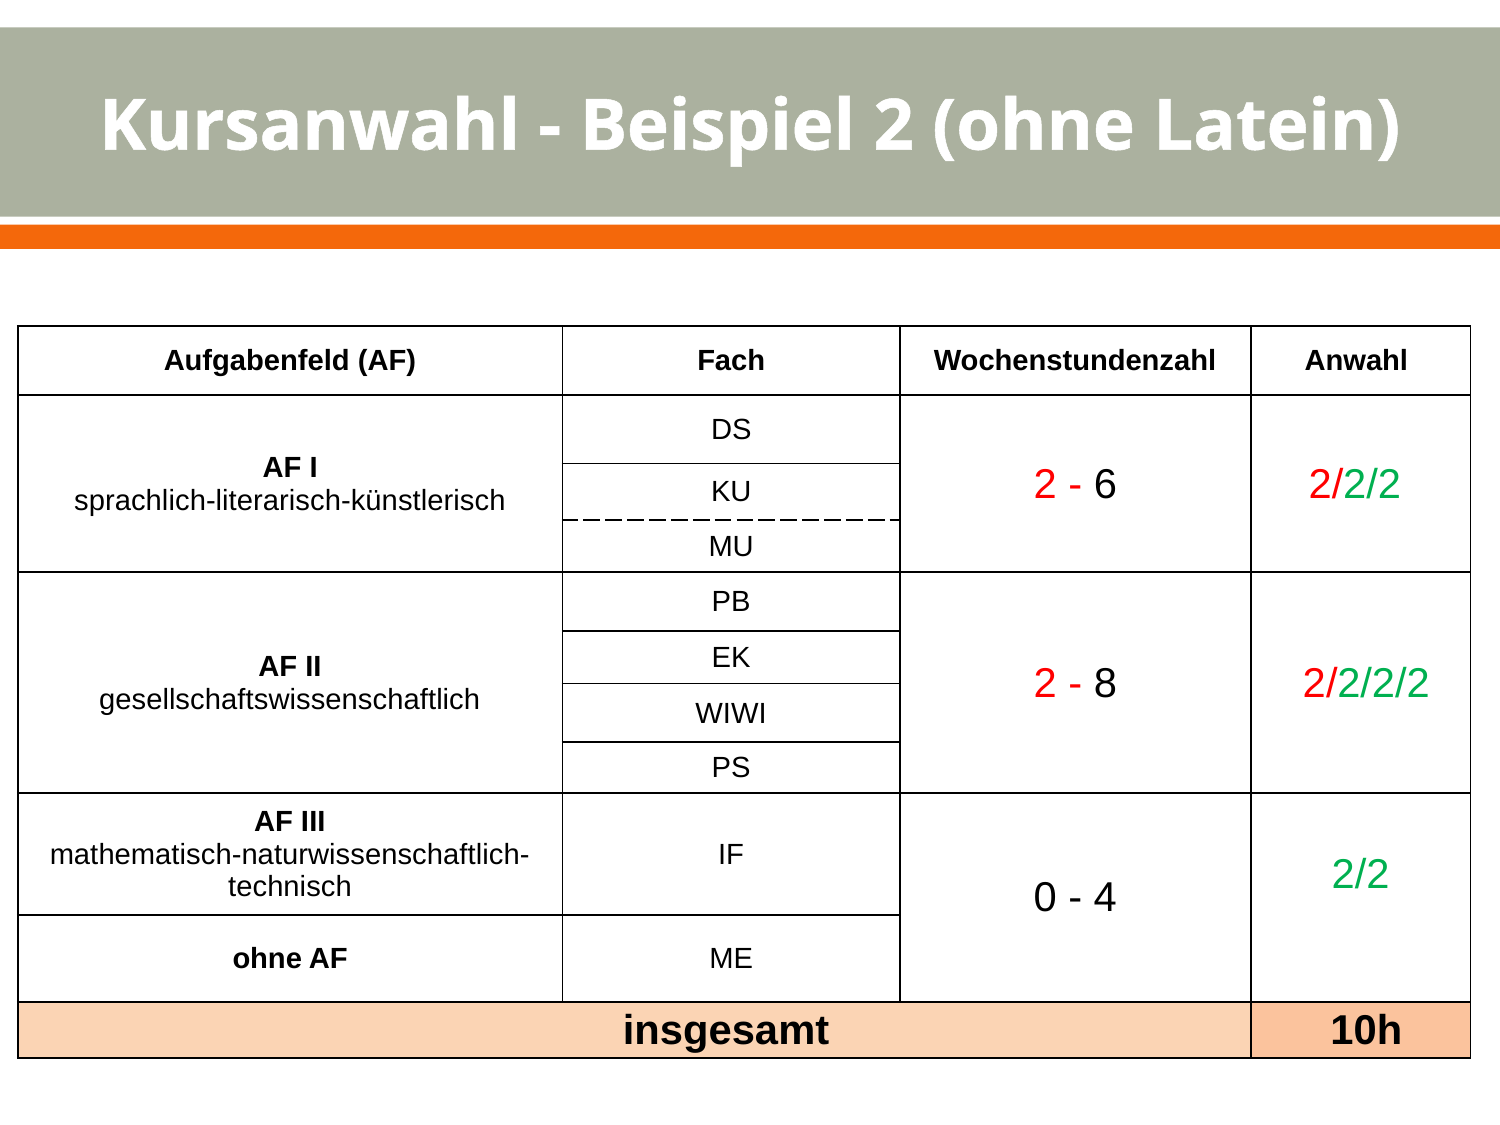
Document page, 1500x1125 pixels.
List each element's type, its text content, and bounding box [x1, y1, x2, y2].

table_cell AF II gesellschaftswissenschaftlich [19, 573, 562, 792]
table_cell MU [563, 520, 899, 571]
table_cell KU [563, 464, 899, 520]
table_cell 2/2/2 [1252, 396, 1470, 571]
title Kursanwahl - Beispiel 2 (ohne Latein) [75, 29, 1425, 213]
table_cell 0 - 4 [901, 794, 1250, 1001]
table_cell 2/2/2/2 [1252, 573, 1470, 792]
table_cell 2/2 [1252, 794, 1470, 1001]
table_cell PB [563, 573, 899, 630]
table_cell AF I sprachlich-literarisch-künstlerisch [19, 396, 562, 571]
table_cell WIWI [563, 684, 899, 741]
table_cell PS [563, 743, 899, 792]
table_cell 10h [1252, 1003, 1470, 1057]
table_header Anwahl [1252, 327, 1470, 394]
table_cell AF III mathematisch-naturwissenschaftlich-technisch [19, 794, 562, 914]
table_cell insgesamt [19, 1003, 1250, 1057]
table_cell ohne AF [19, 916, 562, 1001]
table_header Fach [563, 327, 899, 394]
table_header Wochenstundenzahl [901, 327, 1250, 394]
table_cell EK [563, 632, 899, 683]
table_cell 2 - 8 [901, 573, 1250, 792]
table_header Aufgabenfeld (AF) [19, 327, 562, 394]
table_cell 2 - 6 [901, 396, 1250, 571]
table_cell IF [563, 794, 899, 914]
table_cell ME [563, 916, 899, 1001]
table_cell DS [563, 396, 899, 463]
